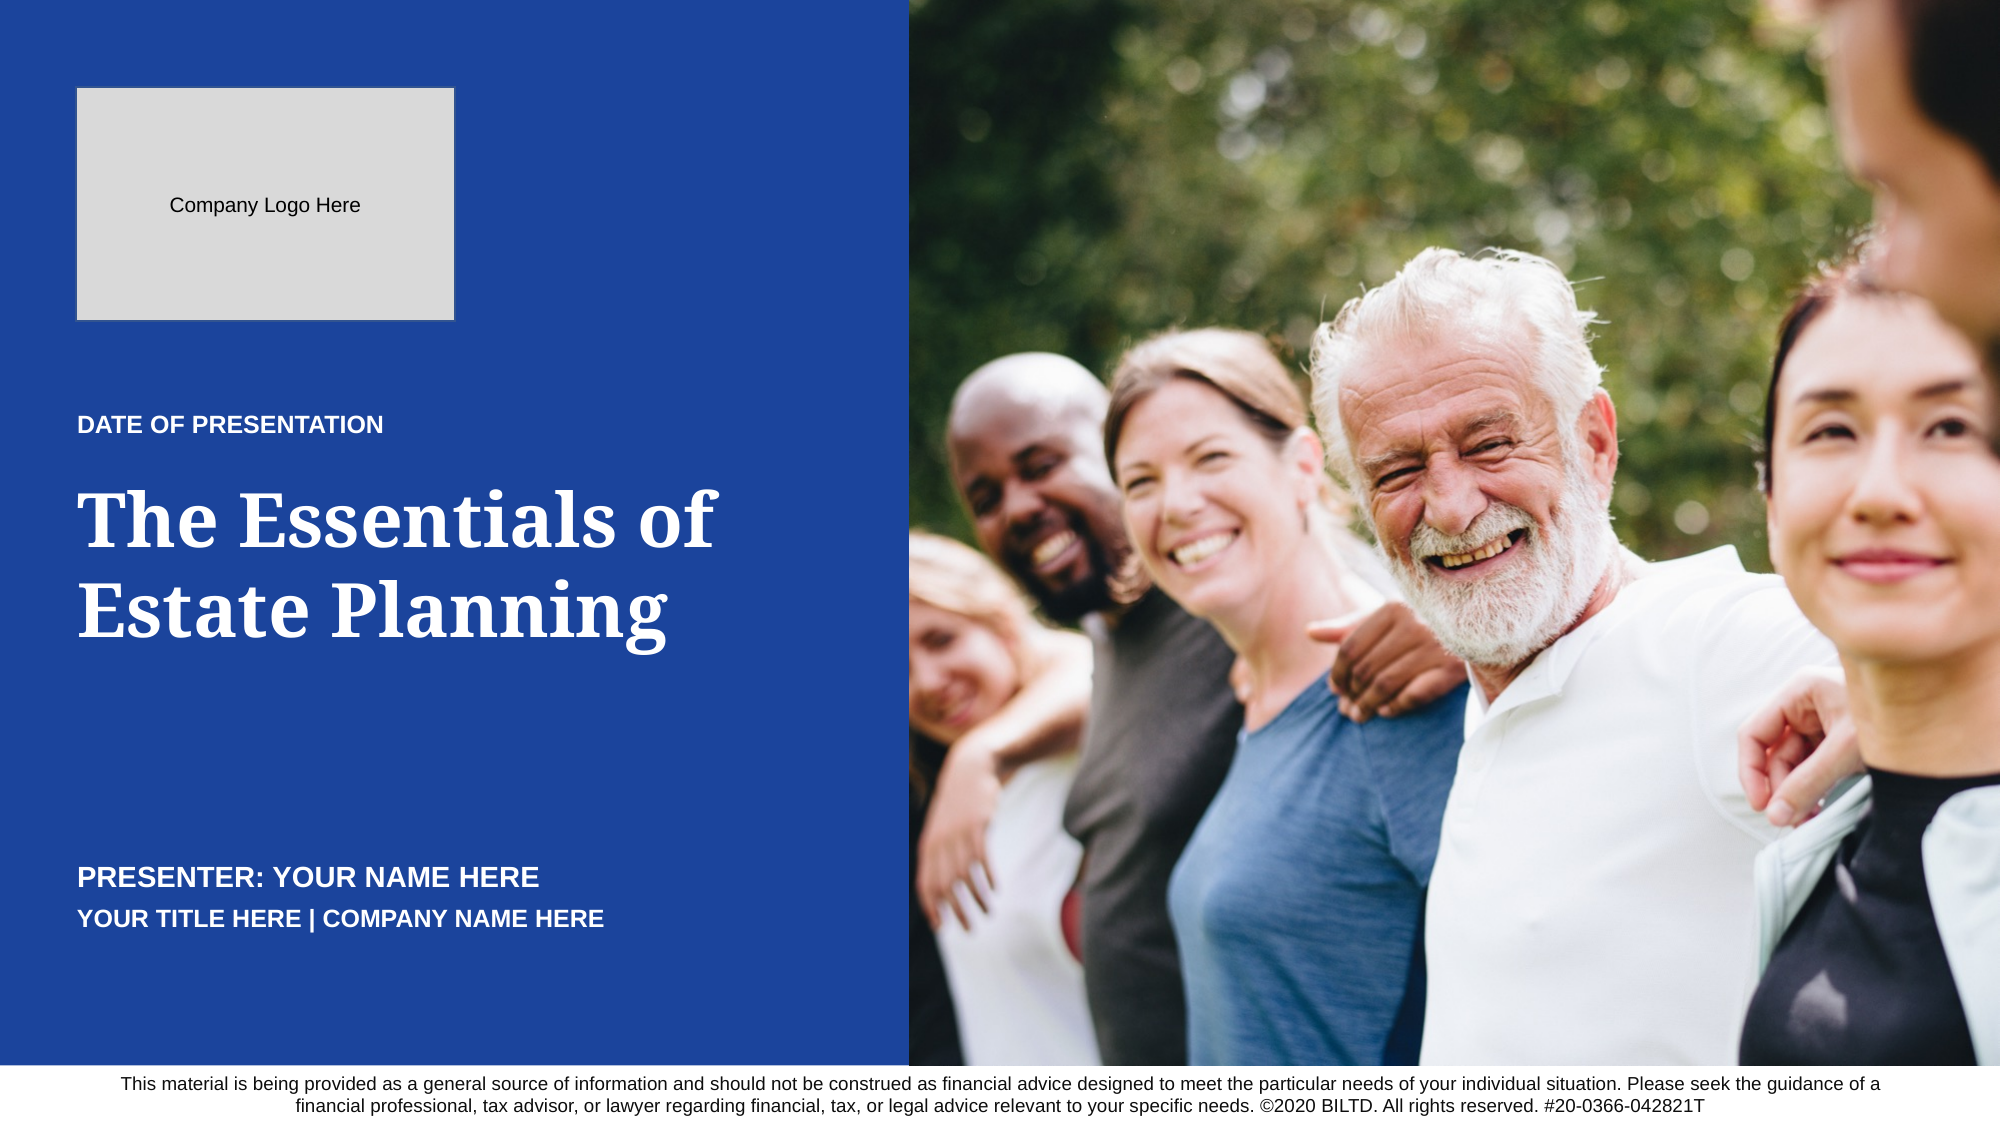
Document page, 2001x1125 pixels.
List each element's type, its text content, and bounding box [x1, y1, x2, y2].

text_box DATE OF PRESENTATION [62, 400, 850, 446]
text_box The Essentials of Estate Planning [62, 464, 850, 660]
text_box PRESENTER: YOUR NAME HERE [62, 850, 850, 898]
text_box YOUR TITLE HERE | COMPANY NAME HERE [62, 898, 850, 941]
picture [909, 0, 2000, 1066]
text_box Company Logo Here [75, 86, 456, 322]
text_box [0, 0, 909, 1066]
